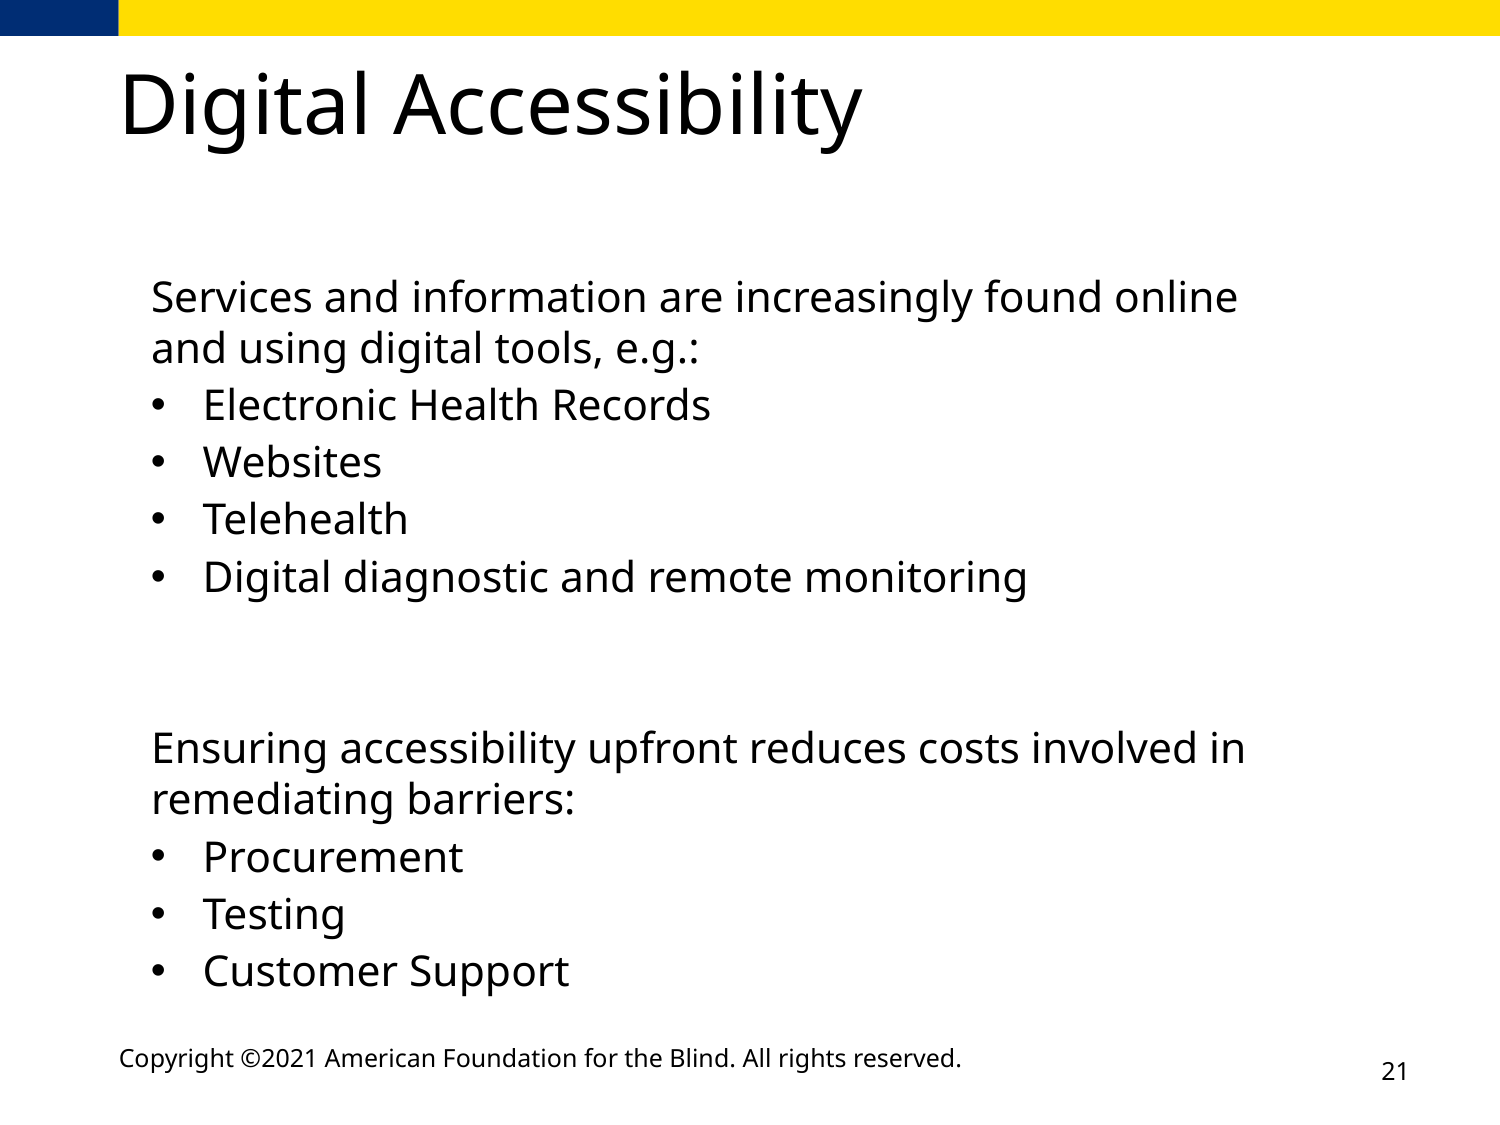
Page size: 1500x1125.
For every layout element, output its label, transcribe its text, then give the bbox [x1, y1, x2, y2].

title Digital Accessibility [118, 51, 1425, 251]
slide_number 21 [1074, 1042, 1425, 1103]
list Services and information are increasingly found online and using digital tools, e.g.: Electronic Health Records Websites Telehealth Digital diagnostic and remote monitoring Ensuring accessibility upfront reduces costs involved in remediating barriers: Procurement Testing Customer Support [118, 262, 1279, 1005]
footer Copyright ©2021 American Foundation for the Blind. All rights reserved. [118, 1042, 1061, 1103]
picture [0, 0, 1500, 36]
